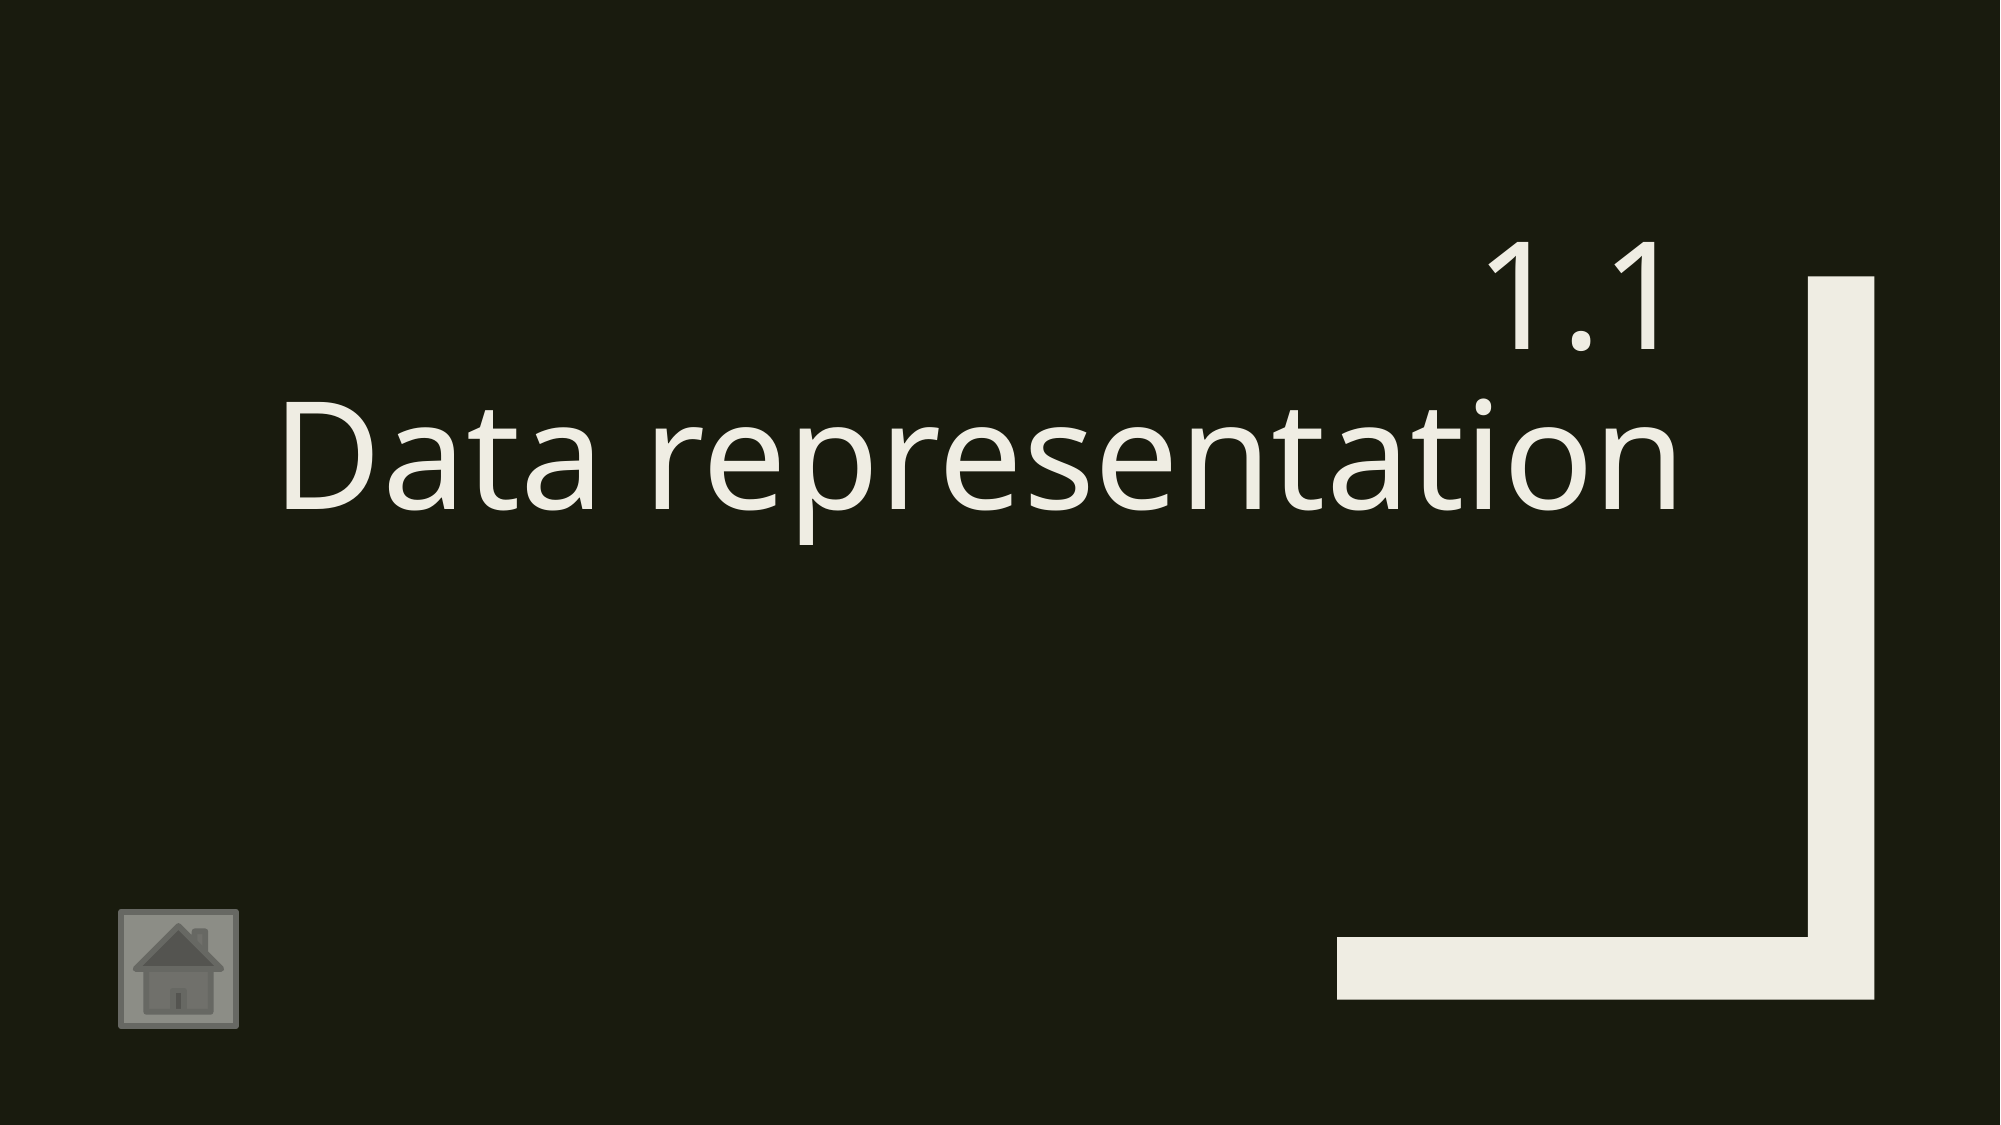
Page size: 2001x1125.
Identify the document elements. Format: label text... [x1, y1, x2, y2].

title 1.1 Data representation [125, 213, 1703, 682]
